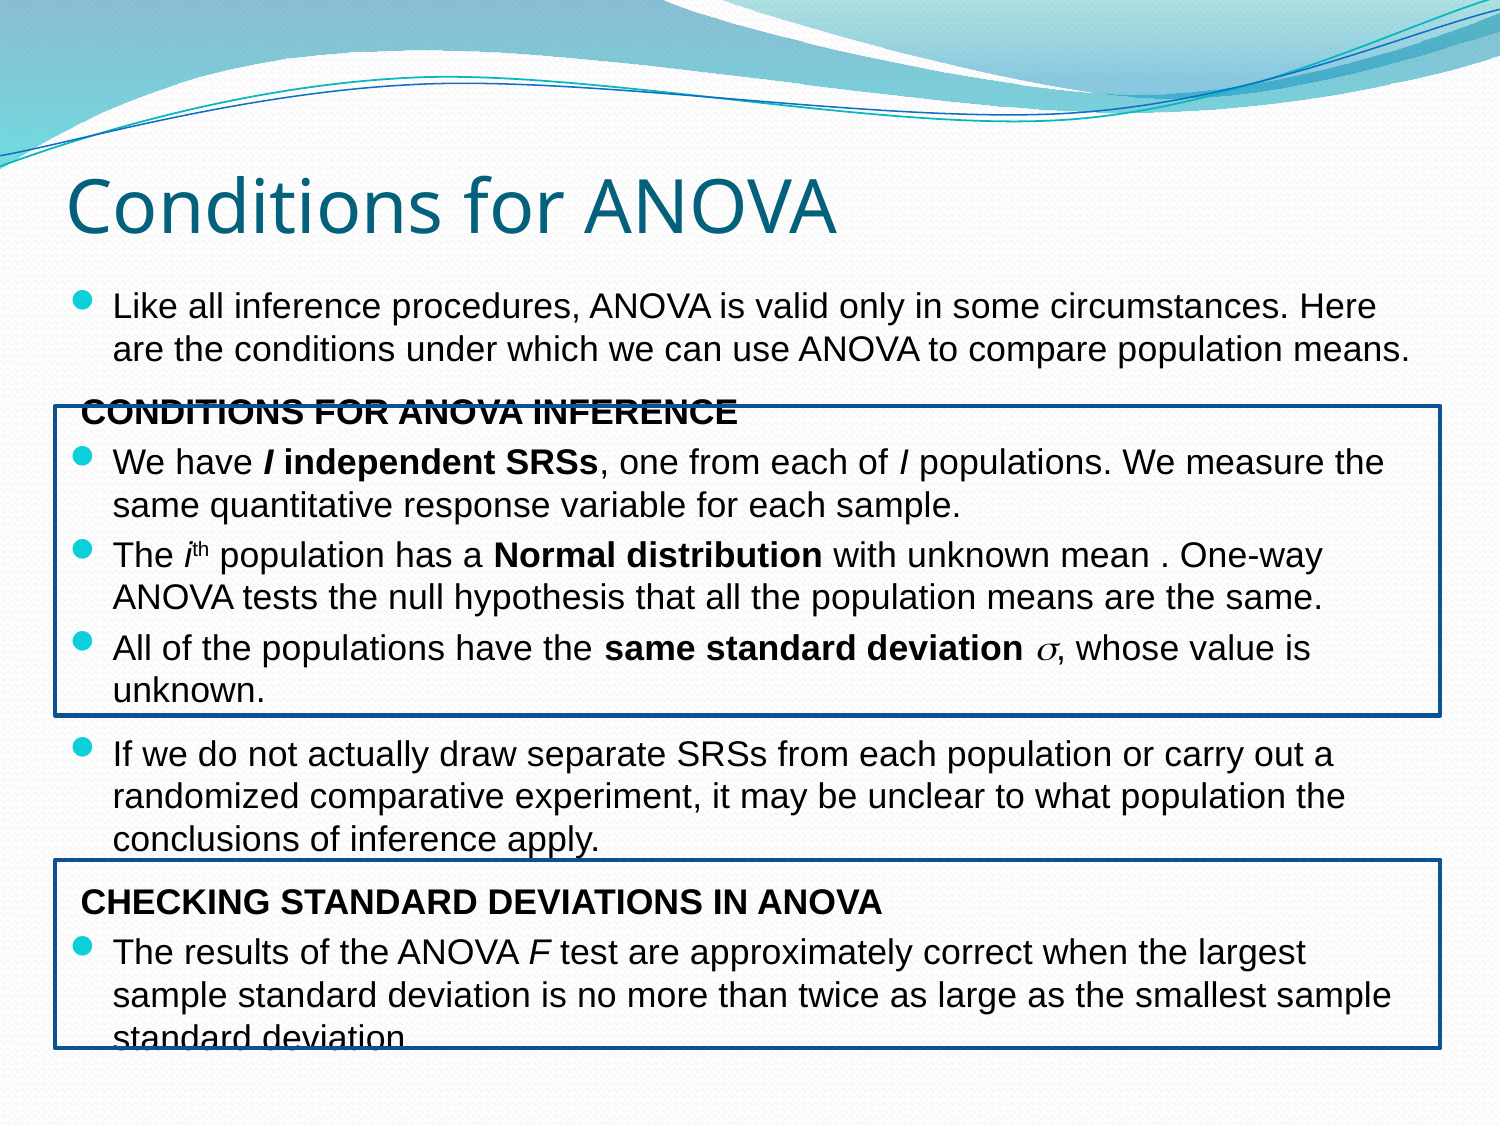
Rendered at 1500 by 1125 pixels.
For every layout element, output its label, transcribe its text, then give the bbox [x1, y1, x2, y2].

title Conditions for ANOVA [65, 69, 1366, 249]
text_box [53, 858, 1442, 1050]
text_box [53, 404, 1442, 718]
